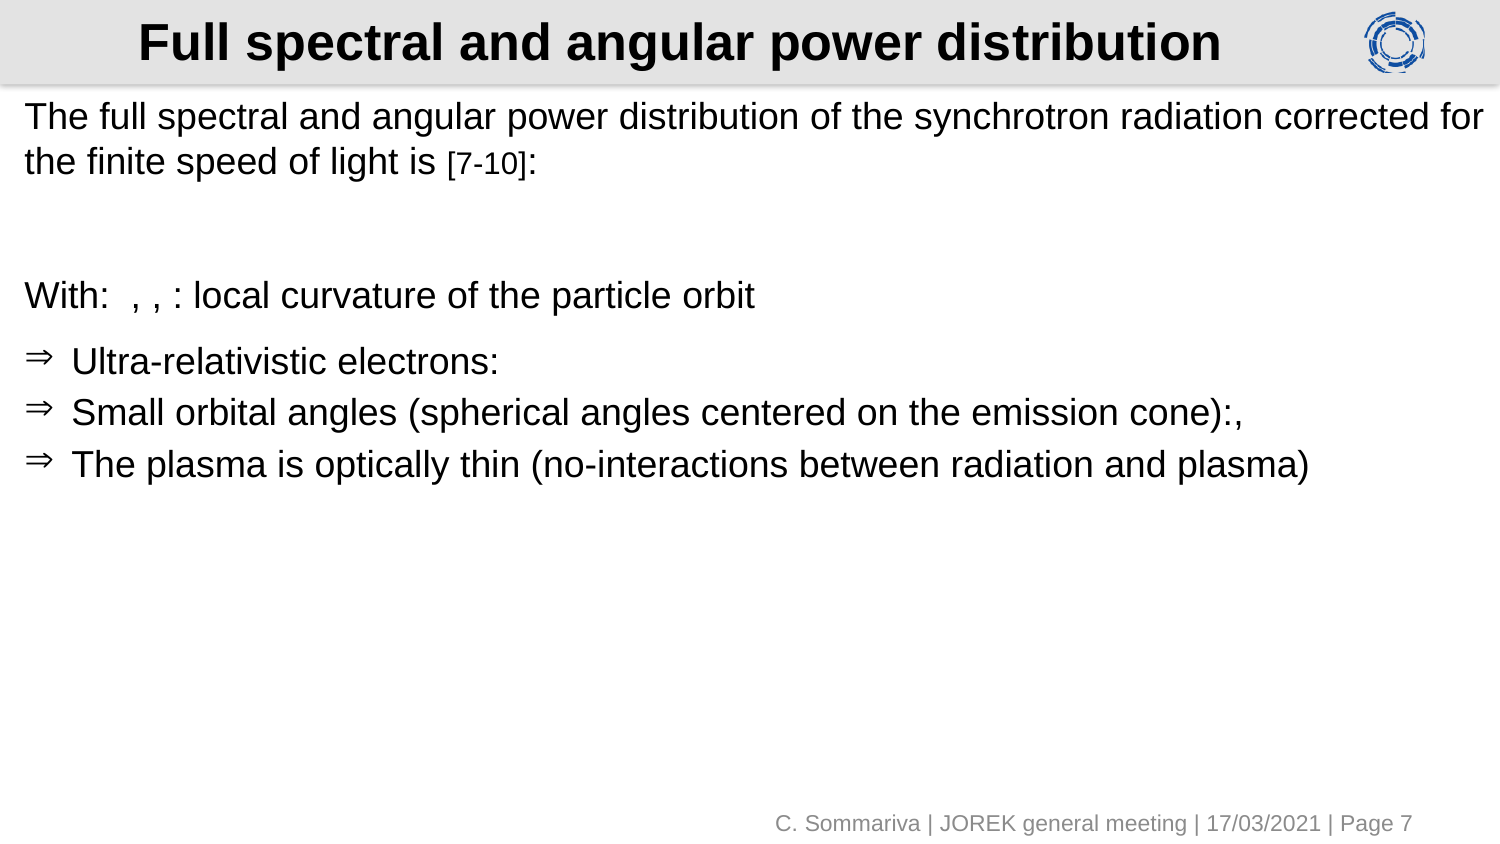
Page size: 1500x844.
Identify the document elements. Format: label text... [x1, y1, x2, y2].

title Full spectral and angular power distribution [0, 9, 1363, 66]
footer C. Sommariva | JOREK general meeting | 17/03/2021 | Page 7 [76, 805, 1429, 839]
